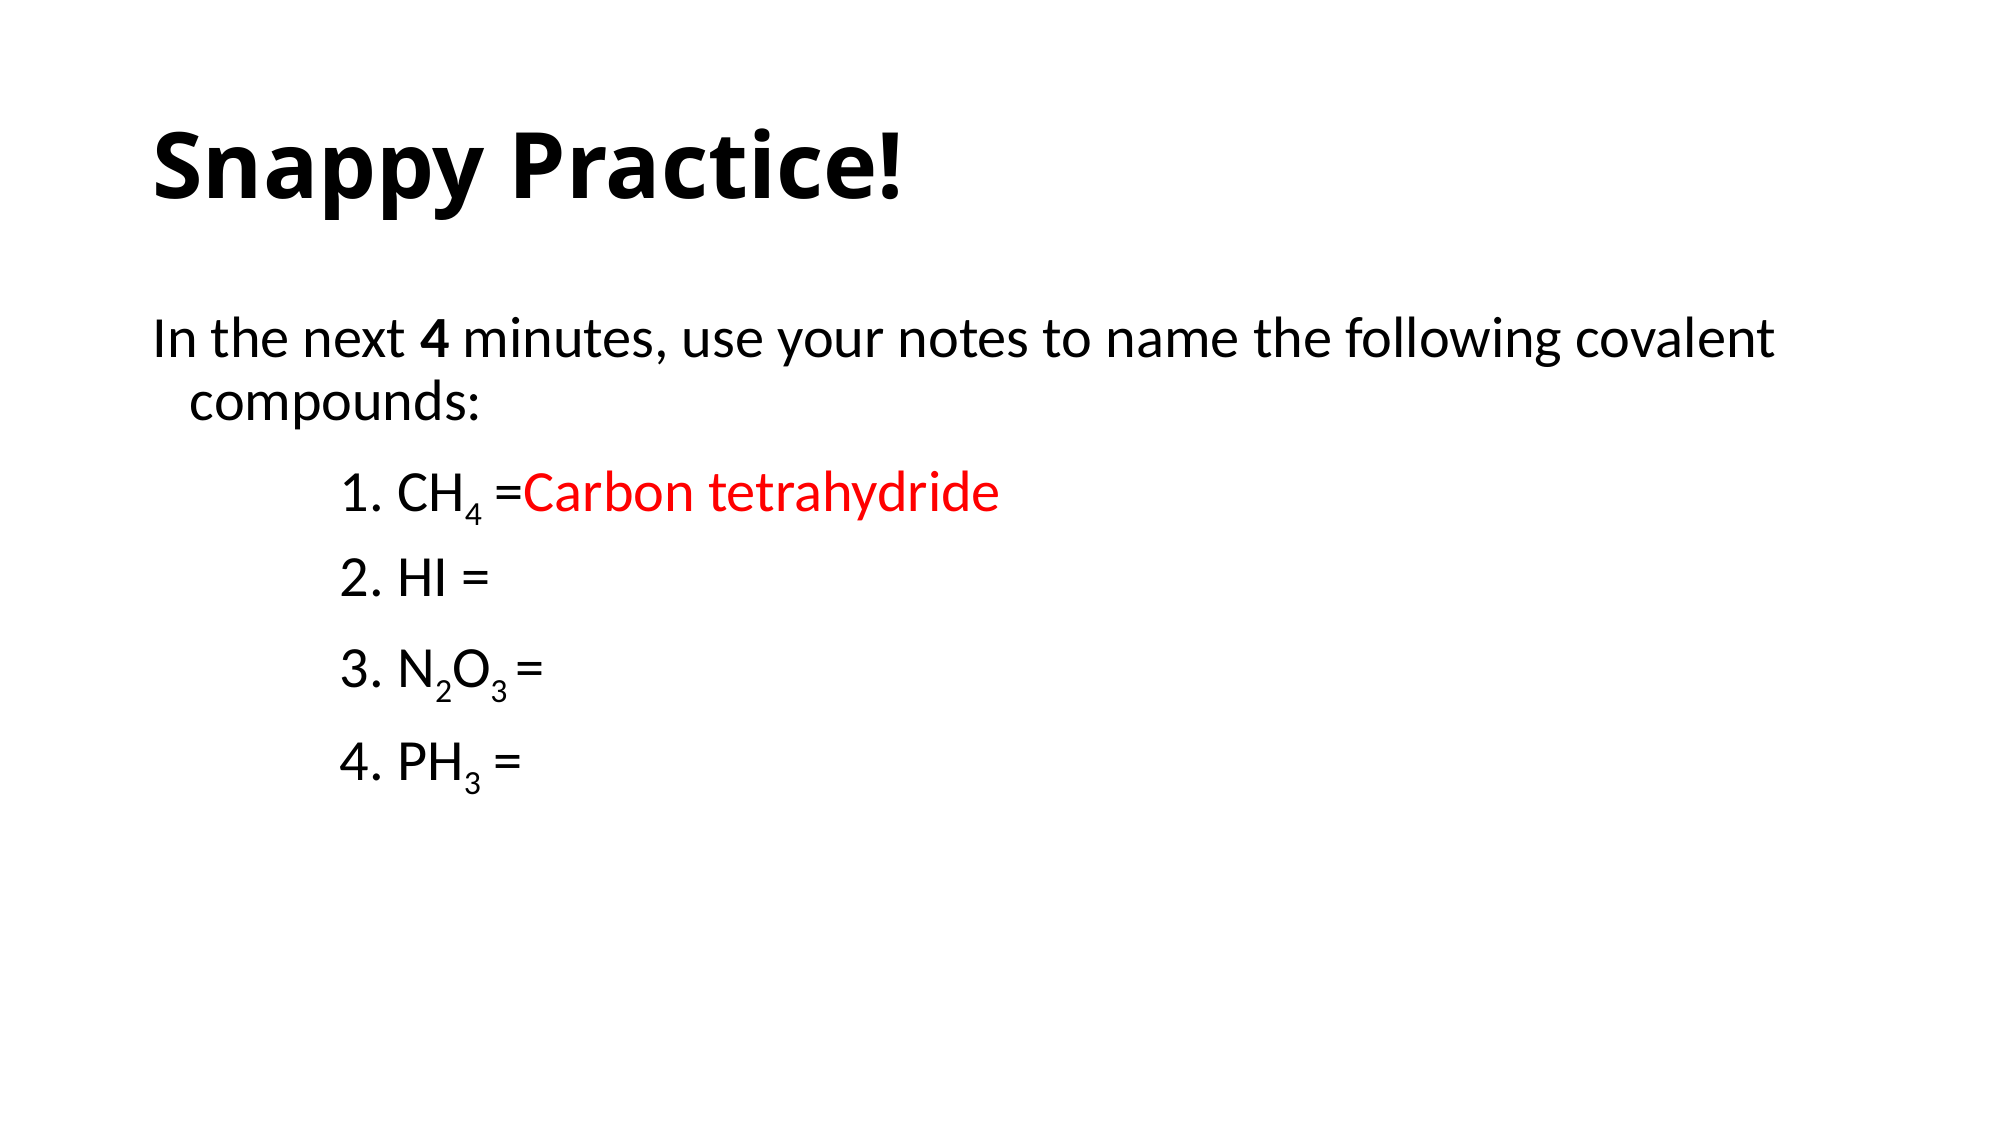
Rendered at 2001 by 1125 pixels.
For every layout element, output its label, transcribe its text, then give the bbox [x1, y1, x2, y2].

list In the next 4 minutes, use your notes to name the following covalent compounds: 1. CH4 =Carbon tetrahydride 2. HI = 3. N2O3 = 4. PH3 = [137, 299, 1863, 1014]
title Snappy Practice! [137, 59, 1863, 278]
